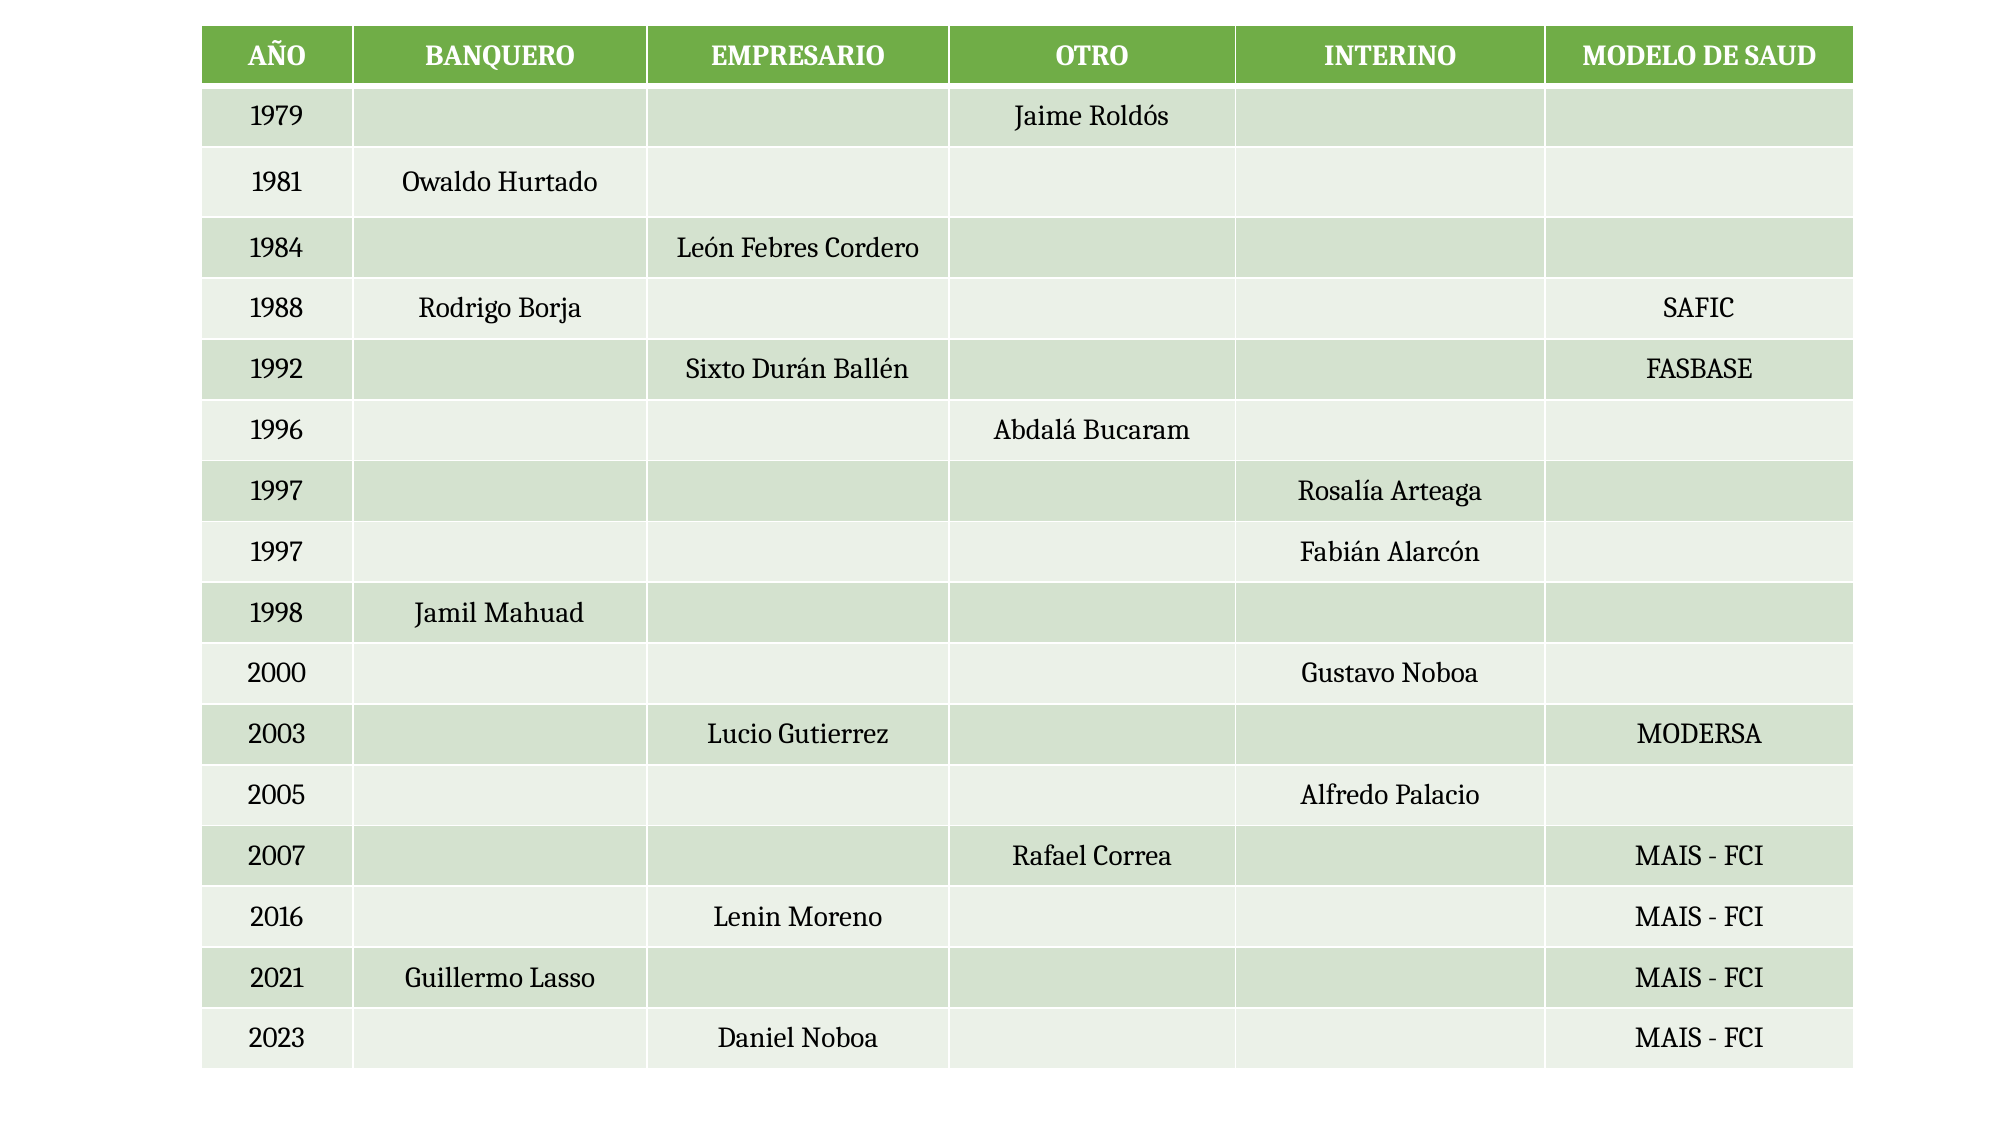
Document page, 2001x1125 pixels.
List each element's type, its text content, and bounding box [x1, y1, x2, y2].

table_cell [354, 705, 646, 764]
table_cell [1236, 948, 1544, 1007]
table_cell [354, 644, 646, 703]
table_cell Sixto Durán Ballén [648, 340, 948, 399]
table_cell 1979 [202, 89, 352, 146]
table_cell [354, 766, 646, 825]
table_header MODELO DE SAUD [1546, 26, 1853, 83]
table_cell 2007 [202, 826, 352, 885]
table_cell [950, 705, 1235, 764]
table_cell 2005 [202, 766, 352, 825]
table_cell 1988 [202, 279, 352, 338]
table_cell Guillermo Lasso [354, 948, 646, 1007]
table_cell [354, 401, 646, 460]
table_cell Rafael Correa [950, 826, 1235, 885]
table_cell [1236, 705, 1544, 764]
table_cell 2021 [202, 948, 352, 1007]
table_cell 2023 [202, 1009, 352, 1068]
table_cell [1236, 148, 1544, 216]
table_cell 1997 [202, 461, 352, 521]
table_cell [1236, 887, 1544, 946]
table_cell 1992 [202, 340, 352, 399]
table_header INTERINO [1236, 26, 1544, 83]
table_cell [950, 218, 1235, 277]
table_cell [354, 826, 646, 885]
table_cell 1996 [202, 401, 352, 460]
table_cell [950, 148, 1235, 216]
table_header EMPRESARIO [648, 26, 948, 83]
table_header AÑO [202, 26, 352, 83]
table_cell 1984 [202, 218, 352, 277]
table_cell [648, 279, 948, 338]
table_cell Owaldo Hurtado [354, 148, 646, 216]
table_cell [648, 148, 948, 216]
table_cell [1236, 218, 1544, 277]
table_cell Fabián Alarcón [1236, 522, 1544, 581]
table_cell [354, 522, 646, 581]
table_cell 2003 [202, 705, 352, 764]
table_cell Daniel Noboa [648, 1009, 948, 1068]
table_cell [1546, 148, 1853, 216]
table_cell [950, 948, 1235, 1007]
table_cell [648, 89, 948, 146]
table_cell [1546, 218, 1853, 277]
table_cell MAIS - FCI [1546, 826, 1853, 885]
table_cell Lucio Gutierrez [648, 705, 948, 764]
table_cell 2000 [202, 644, 352, 703]
table_cell [1546, 583, 1853, 642]
table_cell [354, 218, 646, 277]
table_cell [1546, 522, 1853, 581]
table_cell [950, 766, 1235, 825]
table_cell [354, 89, 646, 146]
table_cell Abdalá Bucaram [950, 401, 1235, 460]
table_cell [1236, 583, 1544, 642]
table_cell [950, 583, 1235, 642]
table_cell 1997 [202, 522, 352, 581]
table_cell [648, 948, 948, 1007]
table_cell Jaime Roldós [950, 89, 1235, 146]
table_cell [1236, 401, 1544, 460]
table_cell [648, 522, 948, 581]
table_cell 2016 [202, 887, 352, 946]
table_cell [1546, 461, 1853, 521]
table_cell Rodrigo Borja [354, 279, 646, 338]
table_header BANQUERO [354, 26, 646, 83]
table_cell [354, 1009, 646, 1068]
table_cell [648, 766, 948, 825]
table_cell FASBASE [1546, 340, 1853, 399]
table_cell León Febres Cordero [648, 218, 948, 277]
table_cell Rosalía Arteaga [1236, 461, 1544, 521]
table_cell [950, 461, 1235, 521]
table_cell [1546, 644, 1853, 703]
table_cell MODERSA [1546, 705, 1853, 764]
table_cell Lenin Moreno [648, 887, 948, 946]
table_cell [950, 887, 1235, 946]
table_cell [950, 644, 1235, 703]
table_cell Jamil Mahuad [354, 583, 646, 642]
table_cell Alfredo Palacio [1236, 766, 1544, 825]
table_cell [950, 1009, 1235, 1068]
table_cell [1546, 89, 1853, 146]
table_cell [1546, 401, 1853, 460]
table_cell [1236, 1009, 1544, 1068]
table_cell [1236, 826, 1544, 885]
table_cell 1998 [202, 583, 352, 642]
table_cell MAIS - FCI [1546, 1009, 1853, 1068]
table_cell [354, 461, 646, 521]
table_cell [354, 887, 646, 946]
table_header OTRO [950, 26, 1235, 83]
table_cell [648, 644, 948, 703]
table_cell [950, 279, 1235, 338]
table_cell [354, 340, 646, 399]
table_cell [648, 401, 948, 460]
table_cell [950, 522, 1235, 581]
table_cell SAFIC [1546, 279, 1853, 338]
table_cell [950, 340, 1235, 399]
table_cell [648, 583, 948, 642]
table_cell [648, 461, 948, 521]
table_cell [1236, 89, 1544, 146]
table_cell [1546, 766, 1853, 825]
table_cell [648, 826, 948, 885]
table_cell MAIS - FCI [1546, 887, 1853, 946]
table_cell 1981 [202, 148, 352, 216]
table_cell [1236, 340, 1544, 399]
table_cell Gustavo Noboa [1236, 644, 1544, 703]
table_cell MAIS - FCI [1546, 948, 1853, 1007]
table_cell [1236, 279, 1544, 338]
